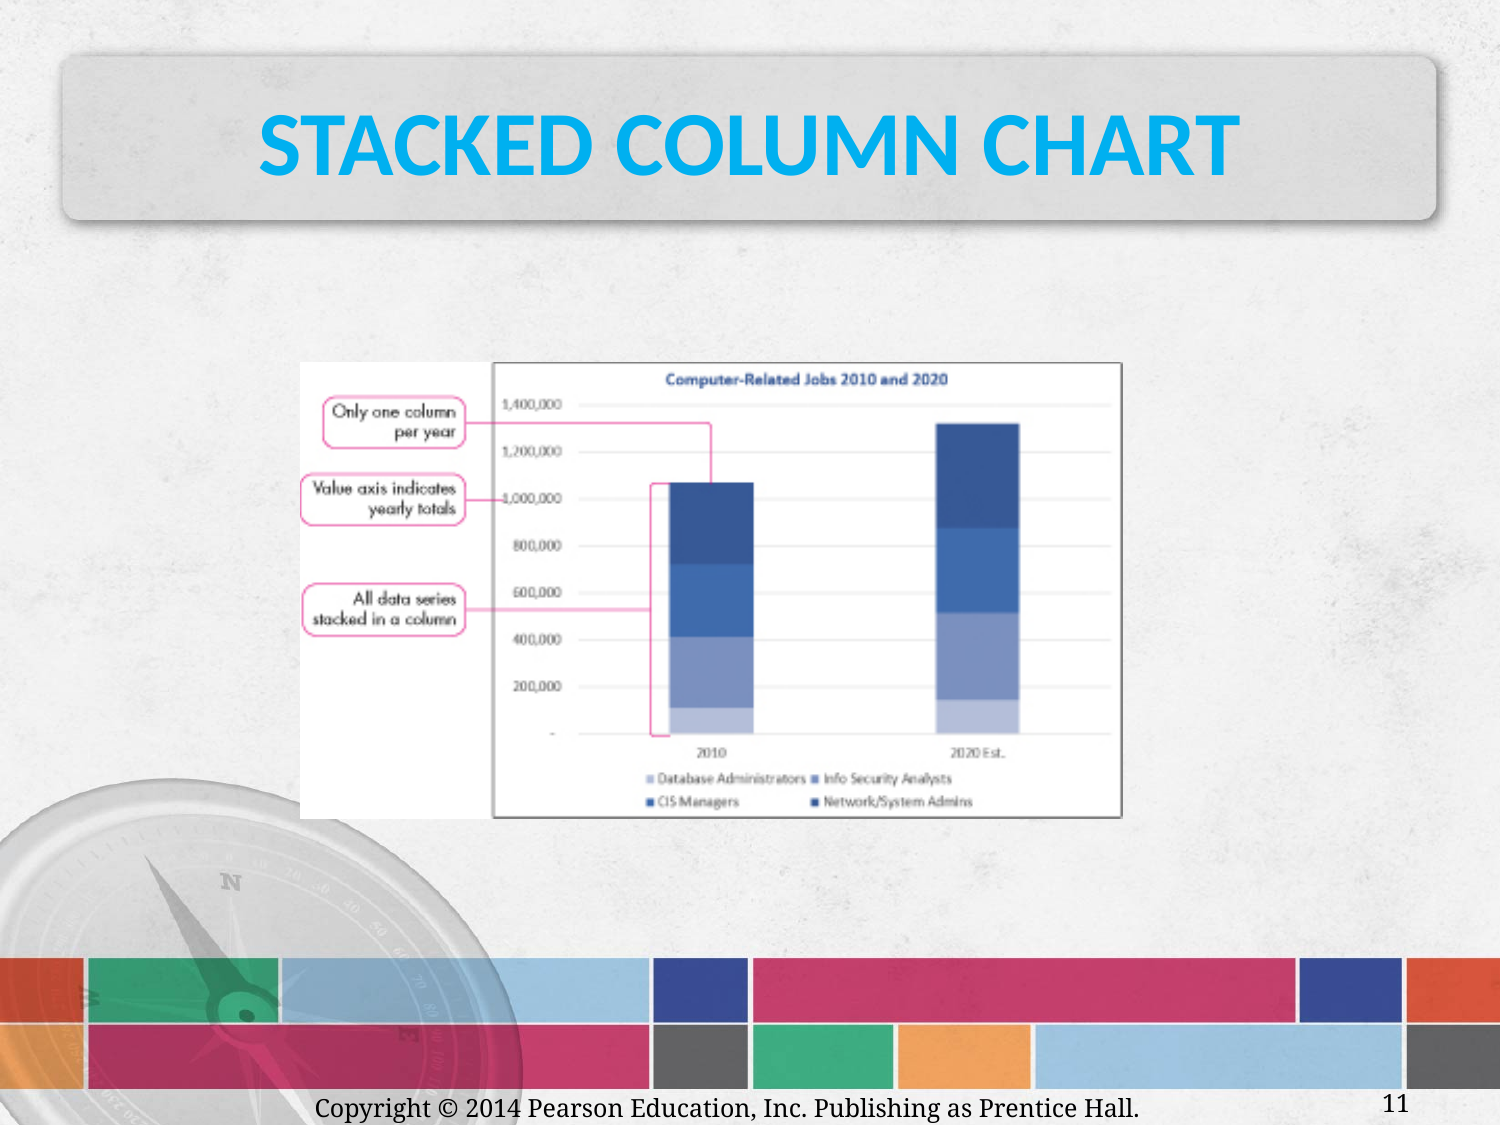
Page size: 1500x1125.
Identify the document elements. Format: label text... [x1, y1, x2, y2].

picture [0, 0, 1500, 1125]
slide_number 11 [1312, 1087, 1425, 1123]
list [299, 362, 1124, 819]
title Stacked Column Chart [75, 45, 1425, 233]
footer Copyright © 2014 Pearson Education, Inc. Publishing as Prentice Hall. [287, 1077, 1188, 1125]
